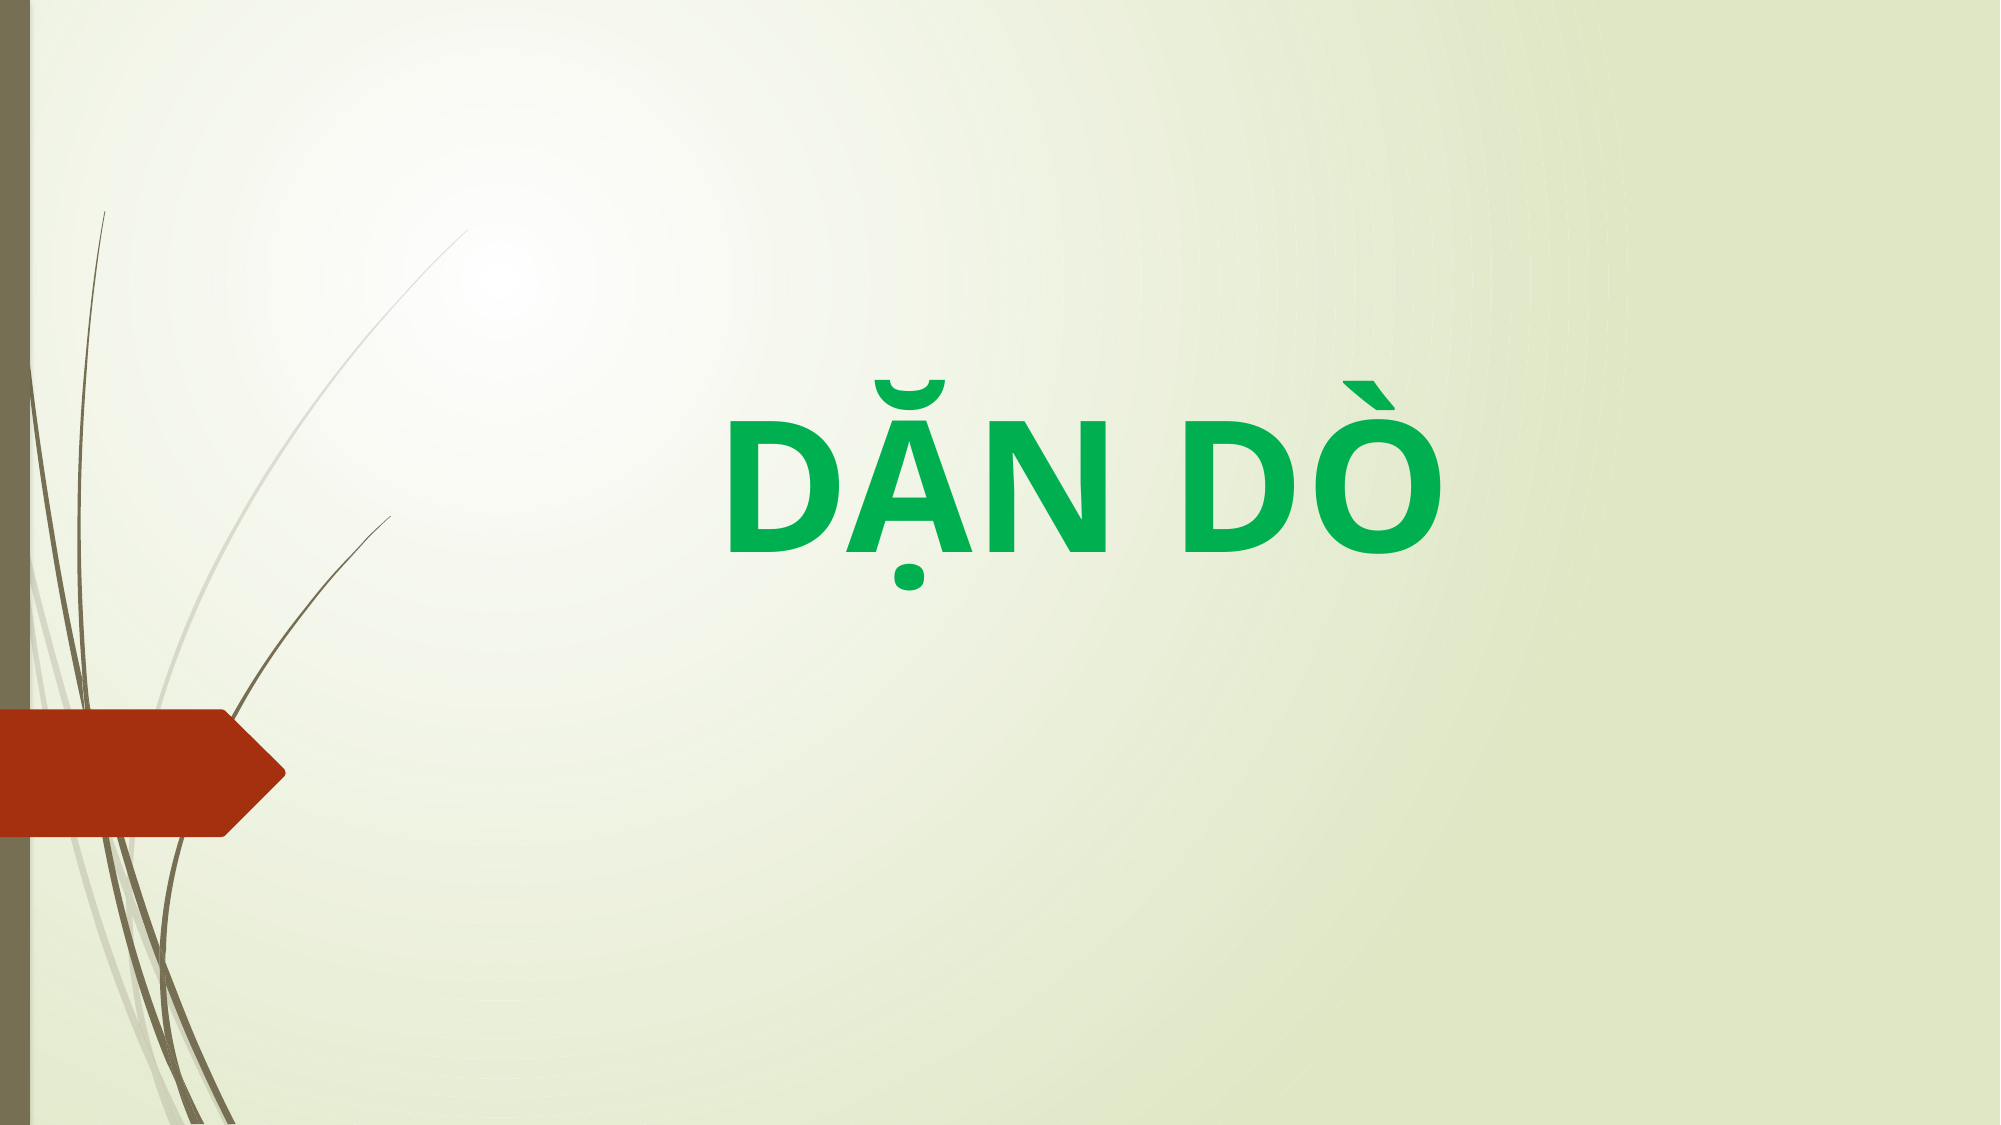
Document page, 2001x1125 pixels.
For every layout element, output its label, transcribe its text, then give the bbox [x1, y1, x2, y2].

title DẶN DÒ [699, 224, 1476, 597]
